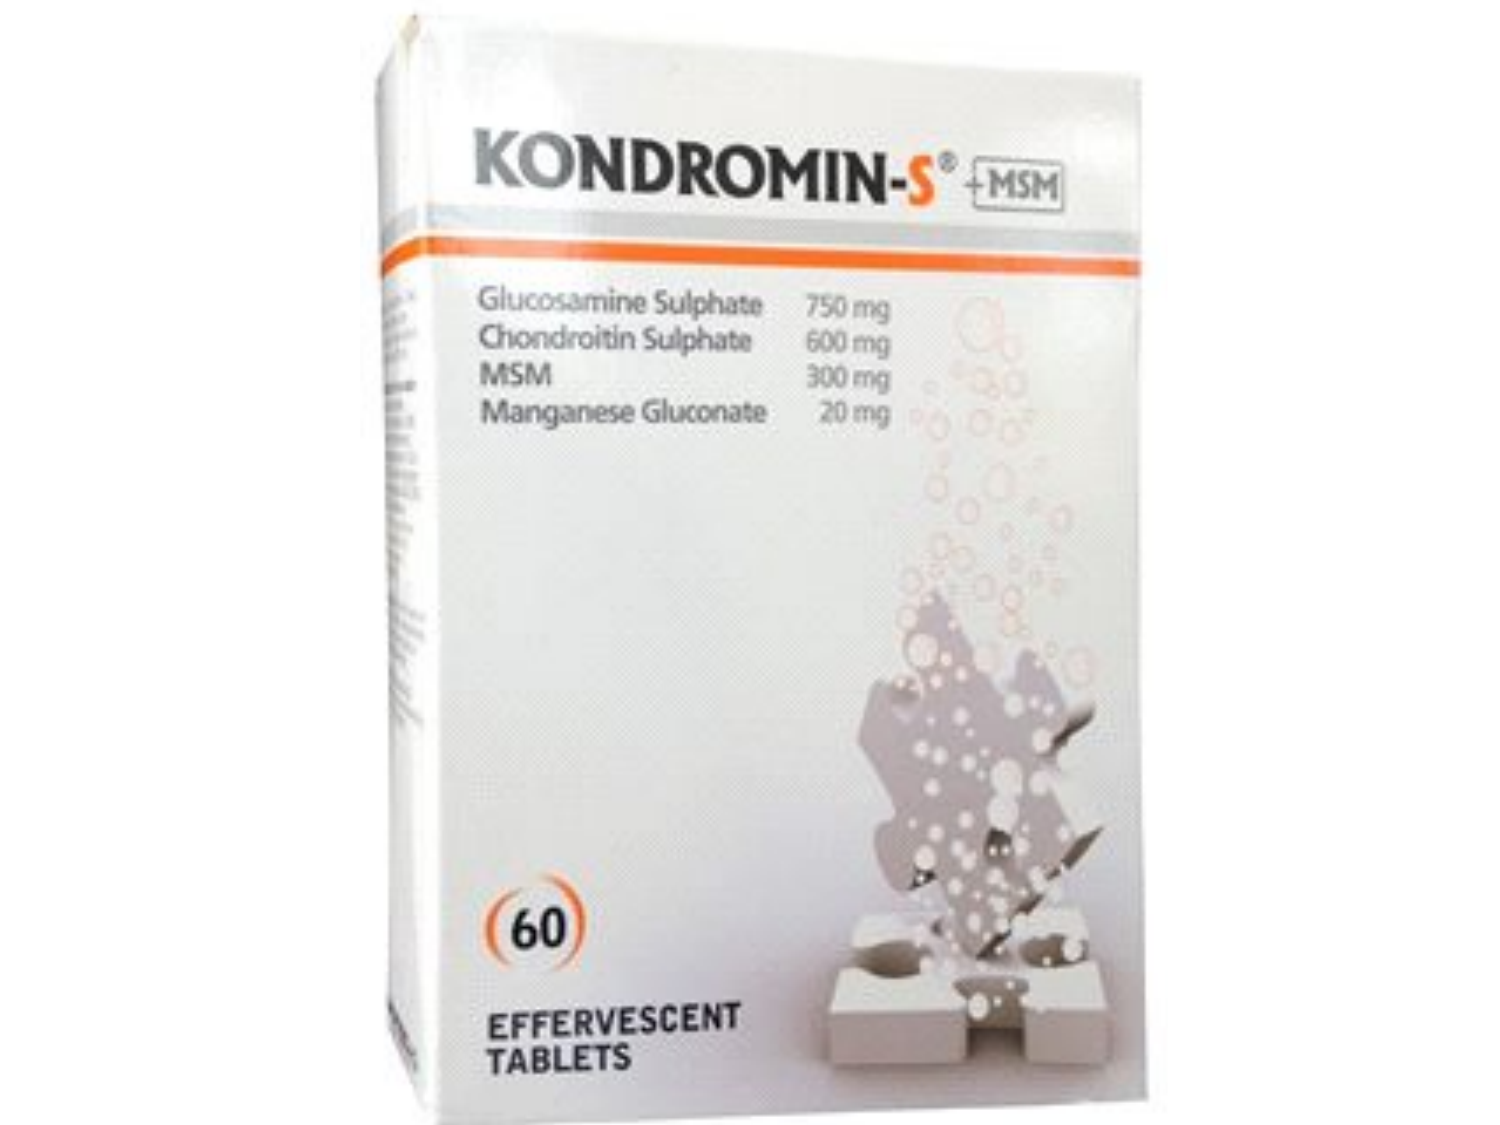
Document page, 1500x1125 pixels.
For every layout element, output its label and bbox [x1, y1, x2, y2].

picture [359, 0, 1168, 1125]
